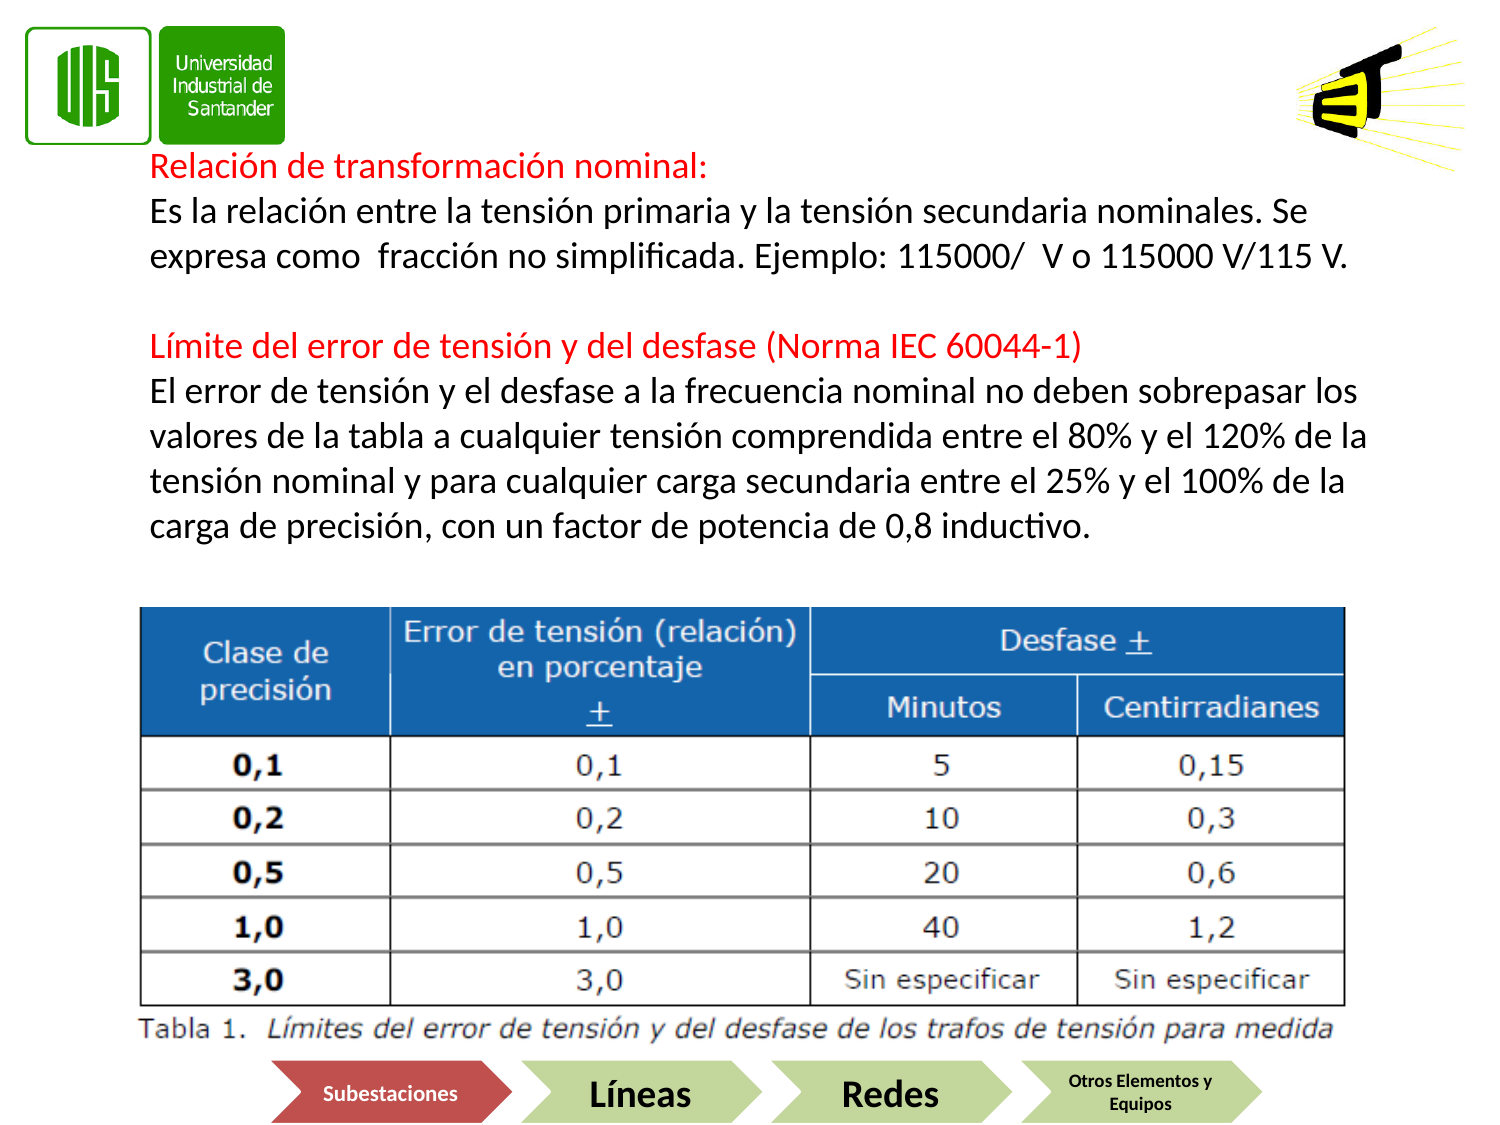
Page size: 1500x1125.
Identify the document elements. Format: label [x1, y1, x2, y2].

text_box [265, 1058, 1266, 1125]
picture [25, 26, 285, 145]
picture [1290, 27, 1465, 172]
picture [135, 607, 1351, 1056]
